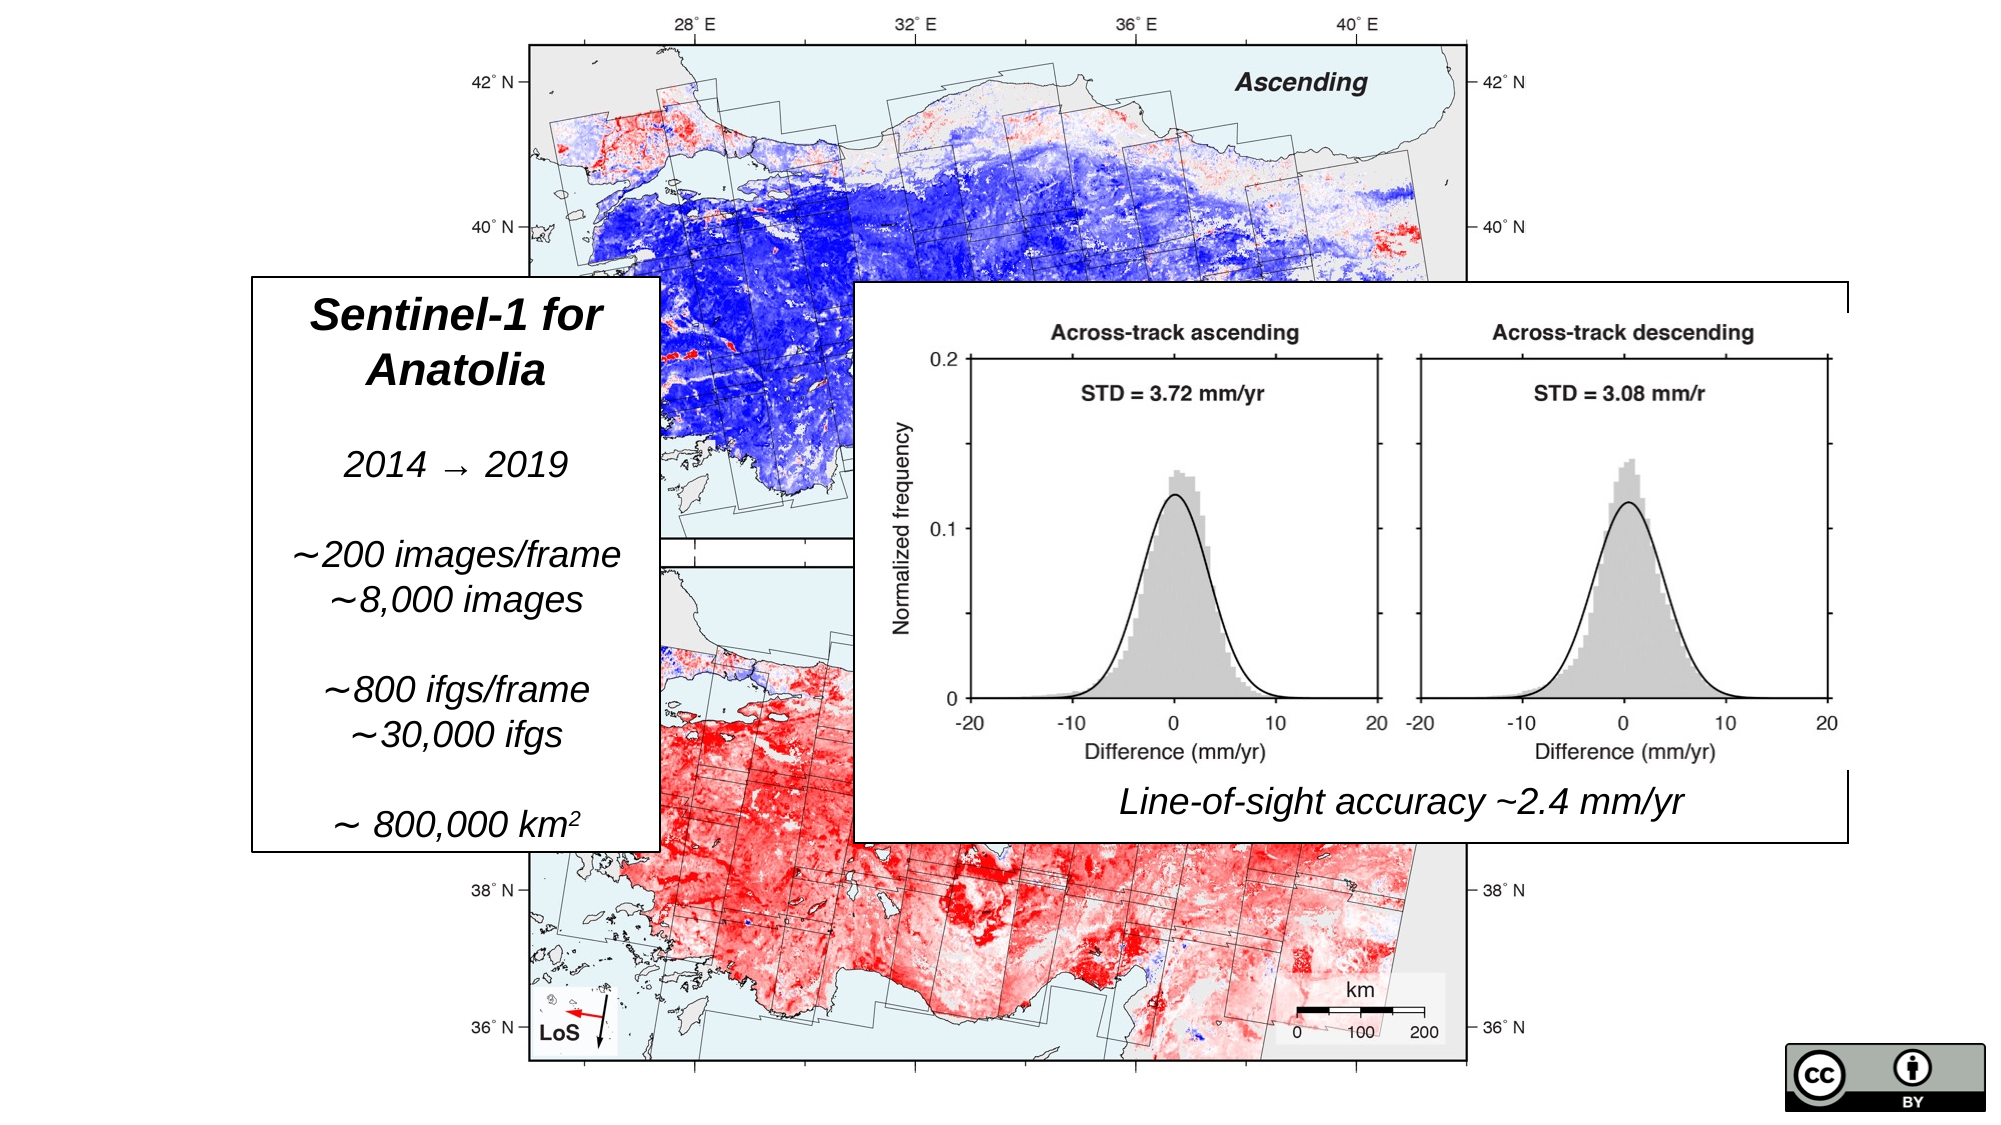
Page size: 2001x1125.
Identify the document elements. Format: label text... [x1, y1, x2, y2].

picture [1785, 1042, 1986, 1112]
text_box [854, 282, 1849, 843]
picture [471, 15, 1527, 1073]
text_box Sentinel-1 for Anatolia 2014 → 2019 ∼200 images/frame ∼8,000 images ∼800 ifgs/frame ∼30,000 ifgs ∼ 800,000 km2 [251, 277, 471, 853]
